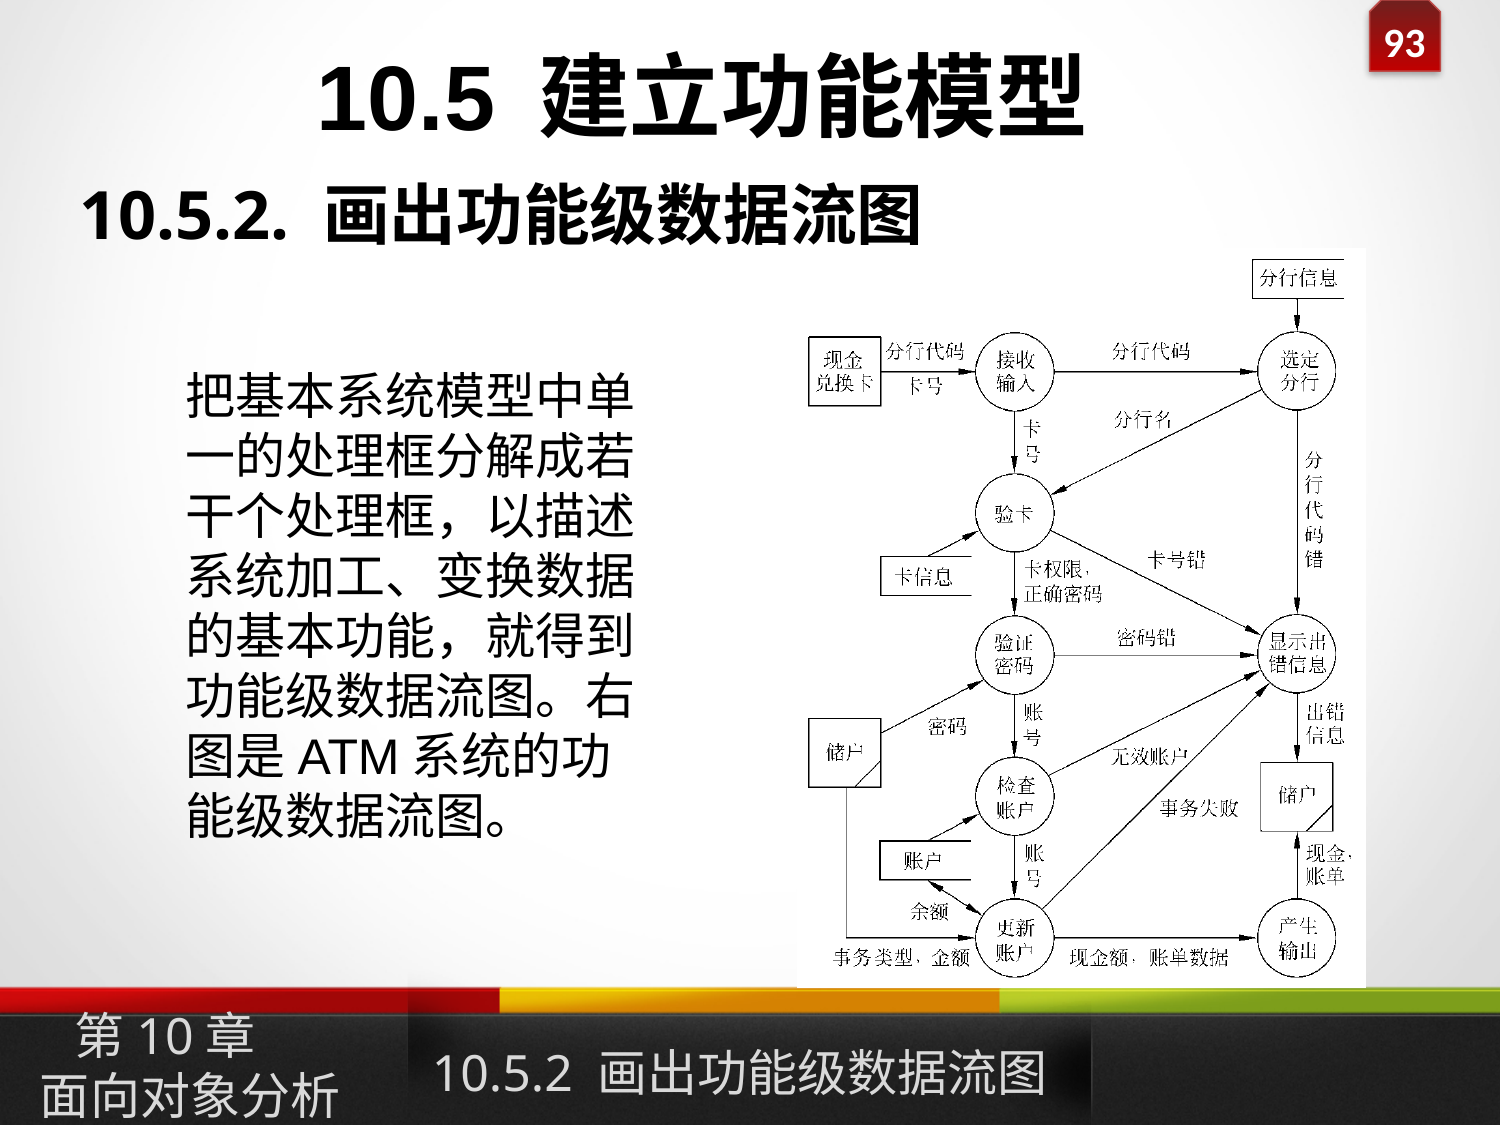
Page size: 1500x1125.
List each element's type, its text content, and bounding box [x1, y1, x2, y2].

list 10.5.2. 画出功能级数据流图 [64, 165, 1415, 265]
text_box 把基本系统模型中单一的处理框分解成若干个处理框，以描述系统加工、变换数据的基本功能，就得到功能级数据流图。右图是ATM系统的功能级数据流图。 [171, 356, 656, 852]
text_box 10.5.2 画出功能级数据流图 [407, 1032, 1073, 1111]
text_box 10.5 建立功能模型 [27, 0, 1378, 188]
picture [0, 0, 1500, 1125]
